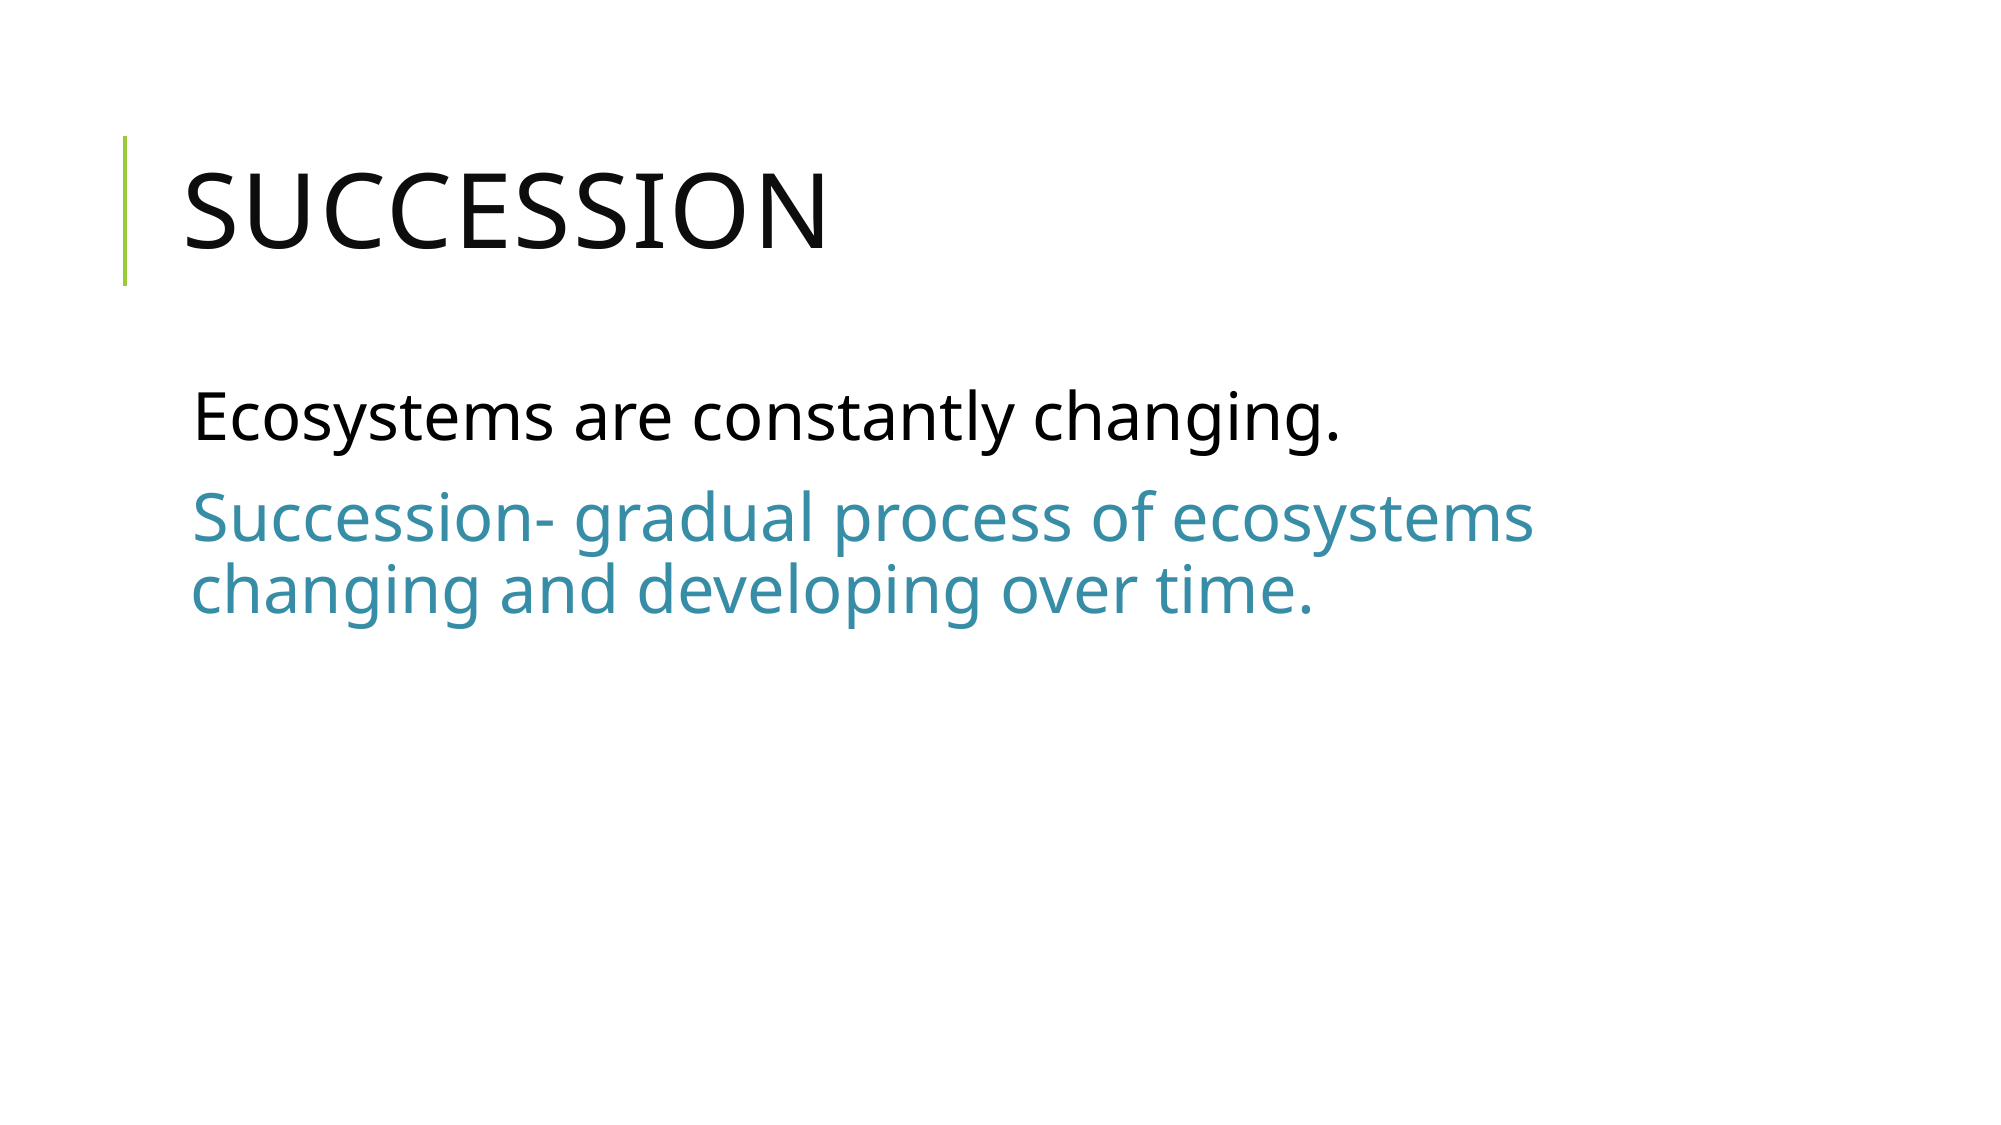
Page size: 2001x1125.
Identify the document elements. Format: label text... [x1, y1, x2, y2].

title Succession [168, 96, 1763, 342]
list Ecosystems are constantly changing. Succession- gradual process of ecosystems changing and developing over time. [168, 375, 1763, 1035]
